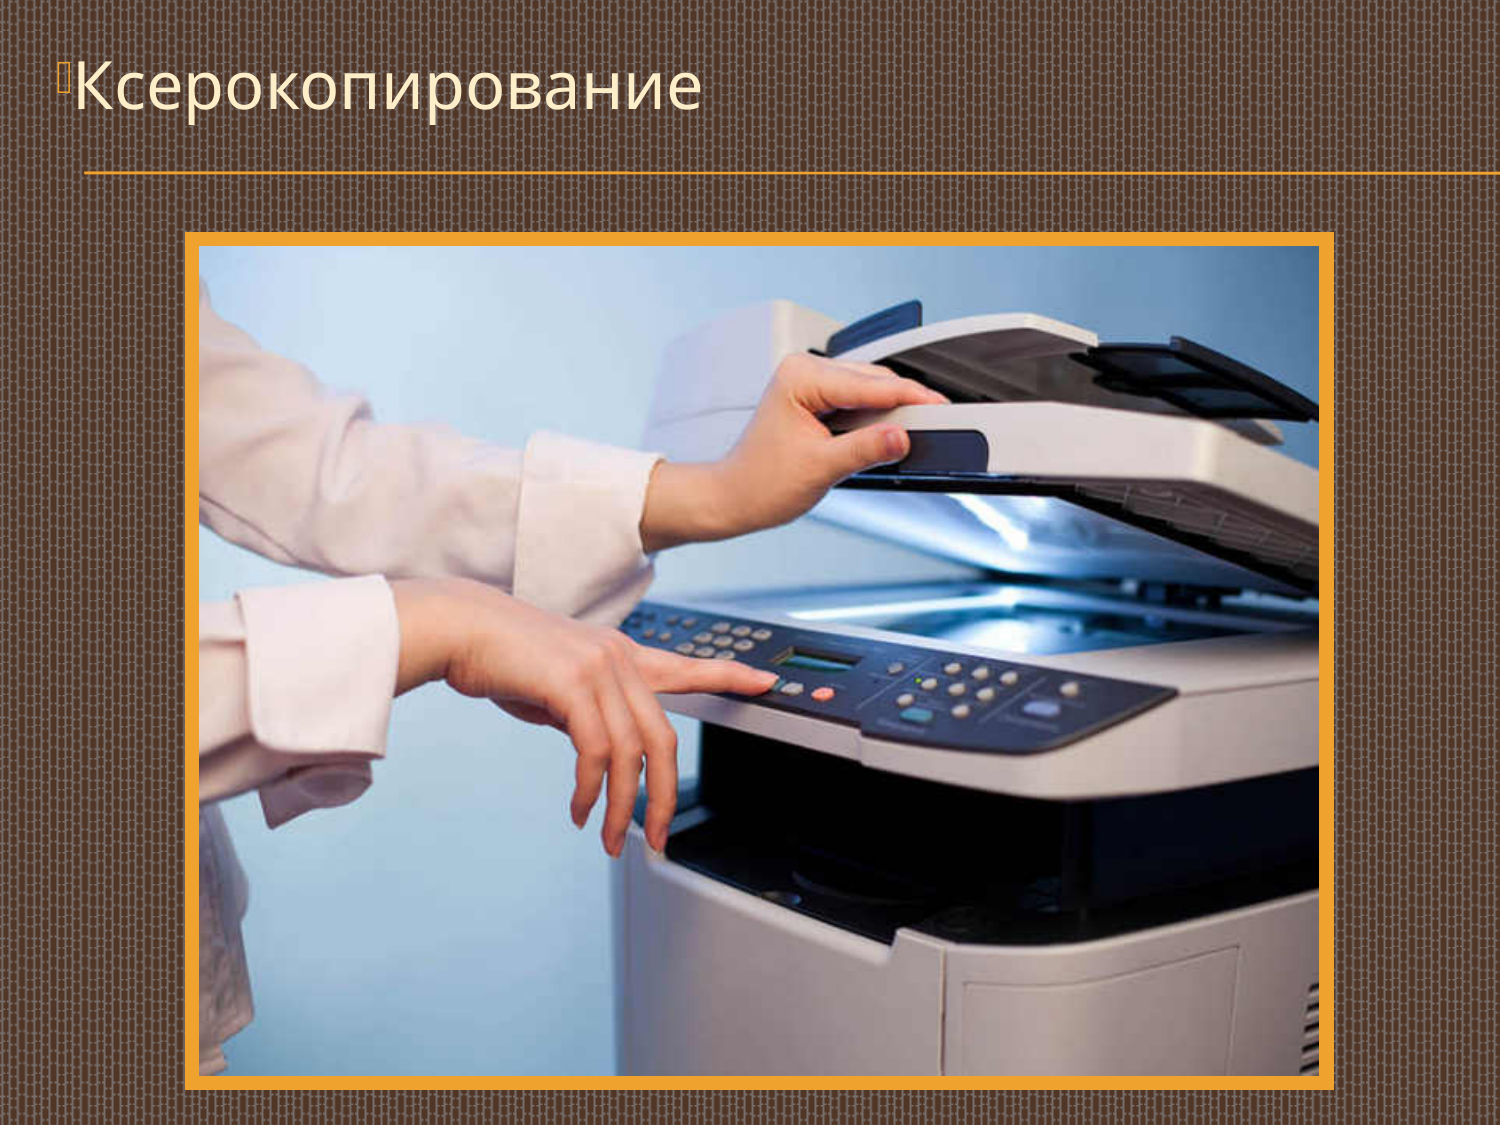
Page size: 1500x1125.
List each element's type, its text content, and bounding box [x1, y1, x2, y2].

picture [198, 245, 1320, 1077]
list Ксерокопирование [41, 35, 1459, 153]
